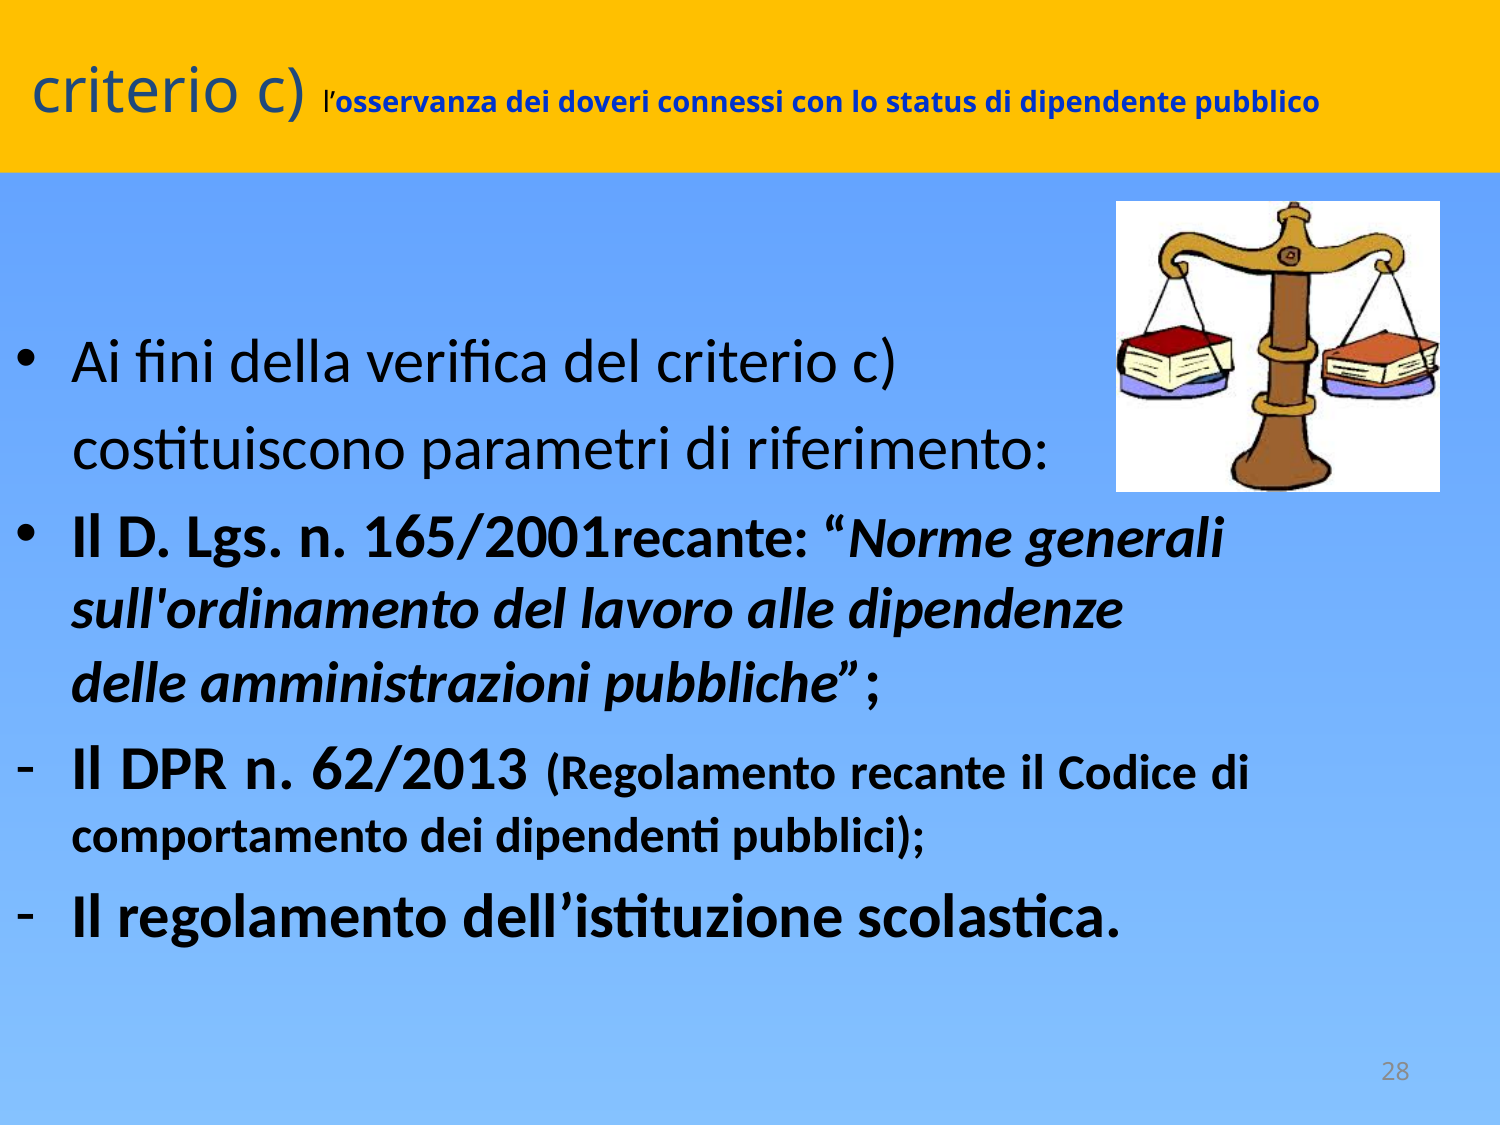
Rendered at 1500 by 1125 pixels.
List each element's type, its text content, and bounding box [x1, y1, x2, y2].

text_box criterio c) l’osservanza dei doveri connessi con lo status di dipendente pubblico [0, 0, 1500, 173]
list Ai fini della verifica del criterio c) costituiscono parametri di riferimento: Il D. Lgs. n. 165/2001recante: “Norme generali sull'ordinamento del lavoro alle dipendenze delle amministrazioni pubbliche”; Il DPR n. 62/2013 (Regolamento recante il Codice di comportamento dei dipendenti pubblici); Il regolamento dell’istituzione scolastica. [0, 219, 1266, 994]
slide_number 28 [1074, 1042, 1425, 1103]
picture [1115, 200, 1440, 492]
